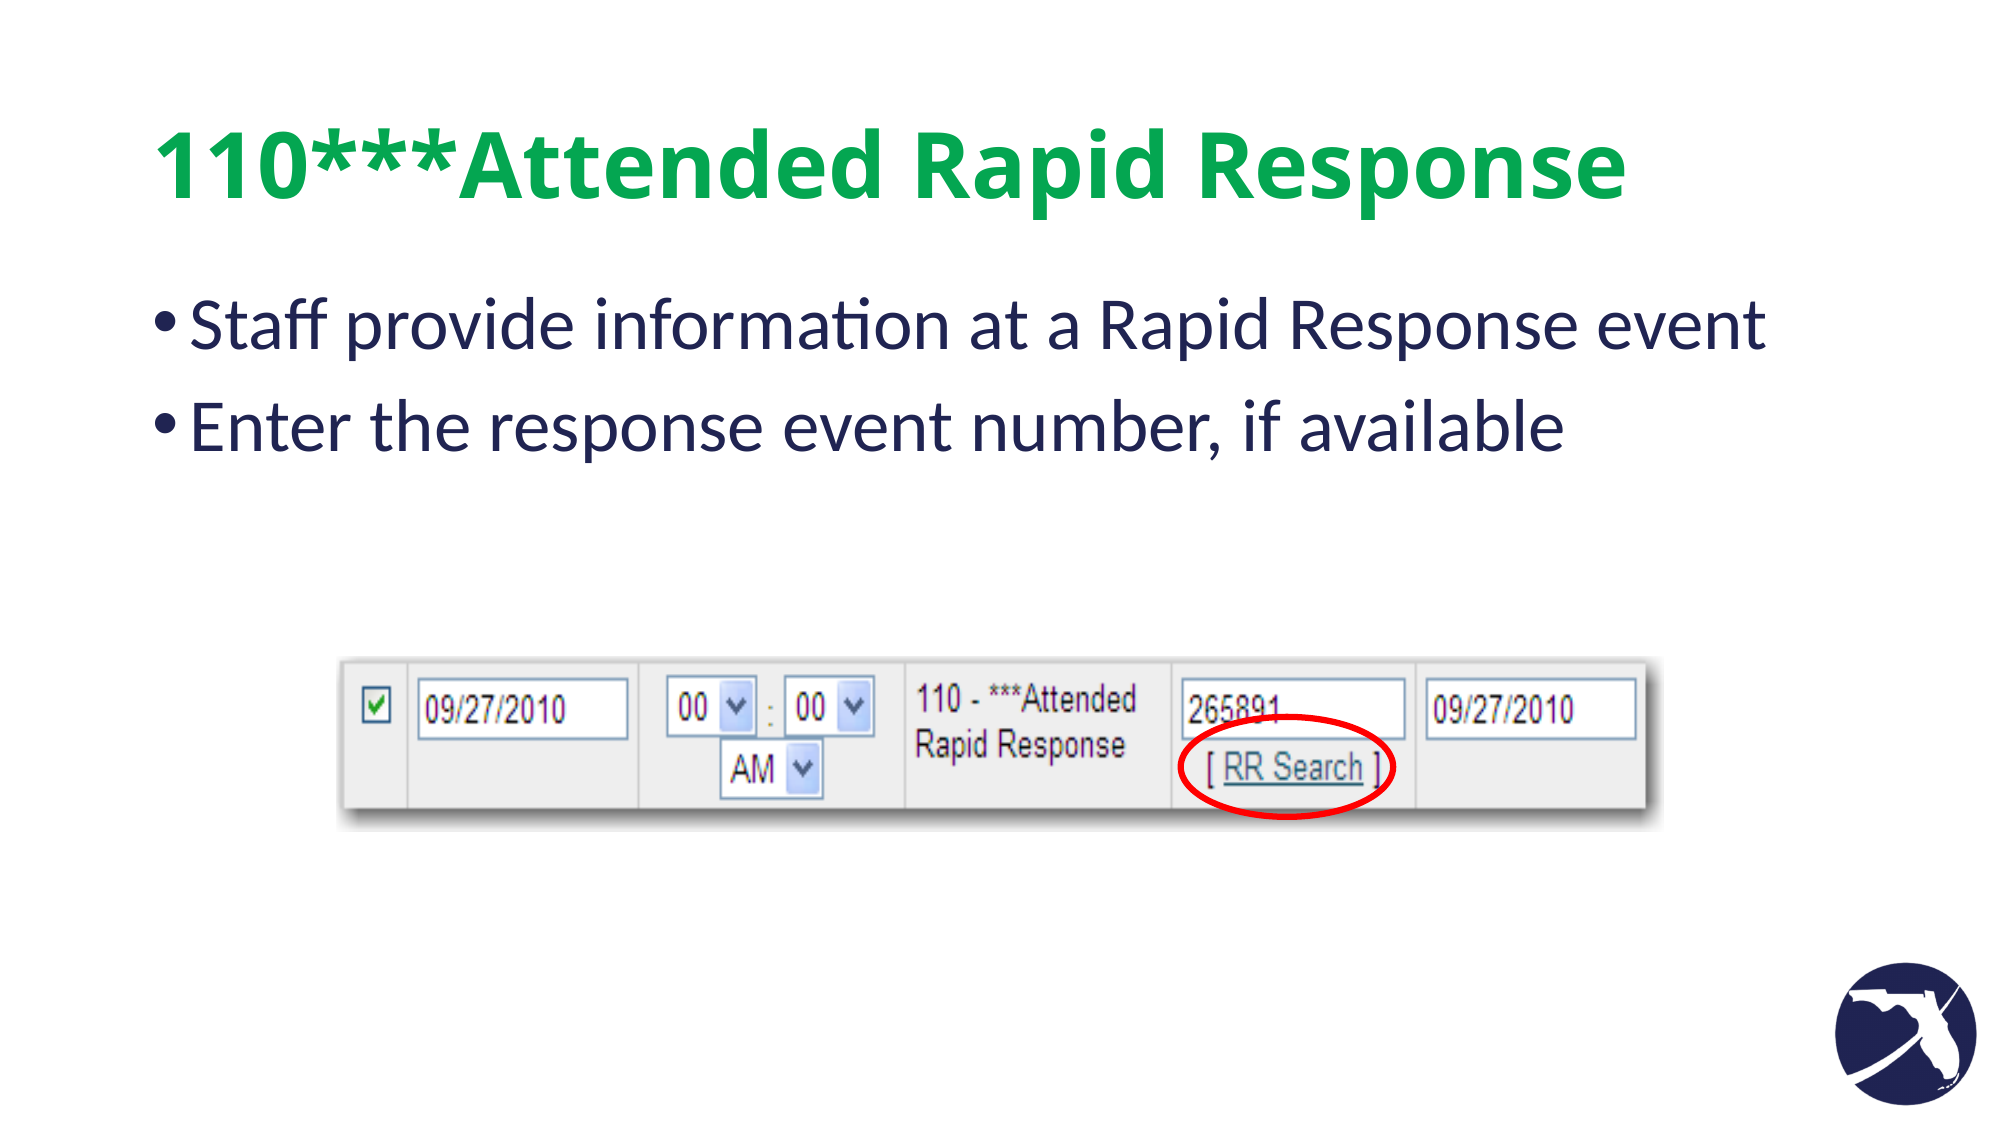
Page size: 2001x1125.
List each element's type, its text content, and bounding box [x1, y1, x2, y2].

picture [336, 656, 1664, 832]
text_box Staff provide information at a Rapid Response event Enter the response event number, if available [137, 277, 1863, 1003]
title 110***Attended Rapid Response [137, 59, 1863, 277]
picture [1834, 961, 1979, 1109]
